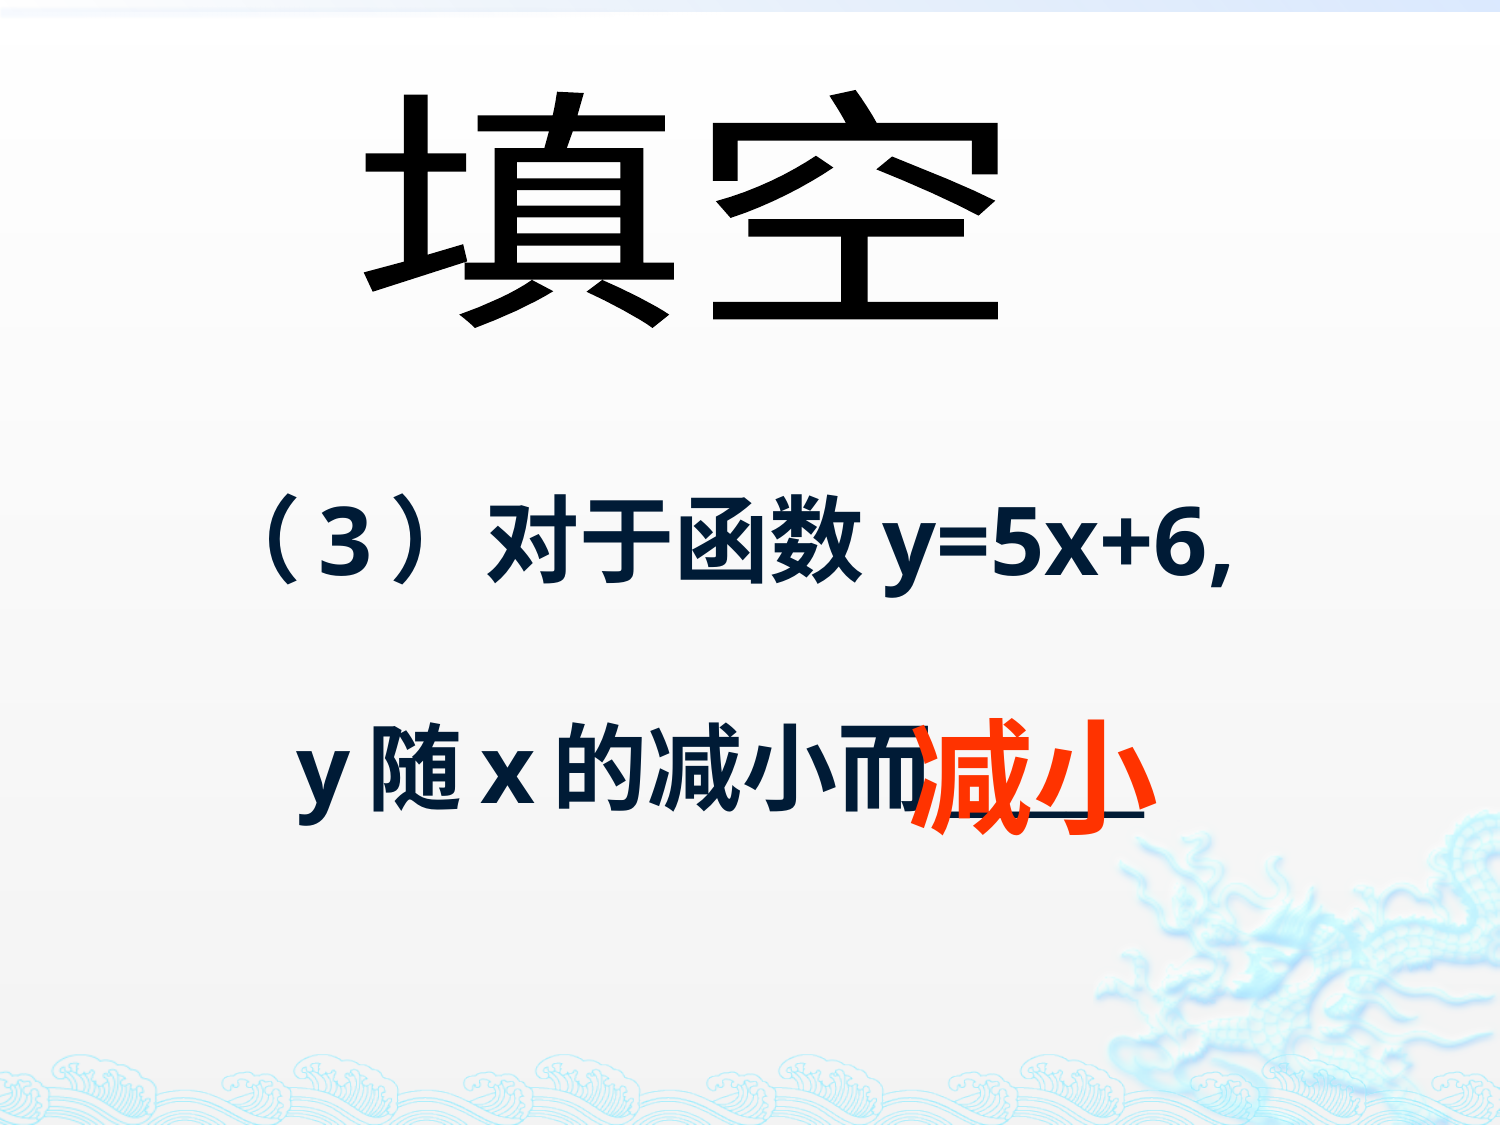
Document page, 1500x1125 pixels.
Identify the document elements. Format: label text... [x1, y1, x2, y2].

title （3）对于函数y=5x+6, y随x的减小而_____ [100, 469, 1341, 835]
text_box 减小 [844, 692, 1223, 858]
